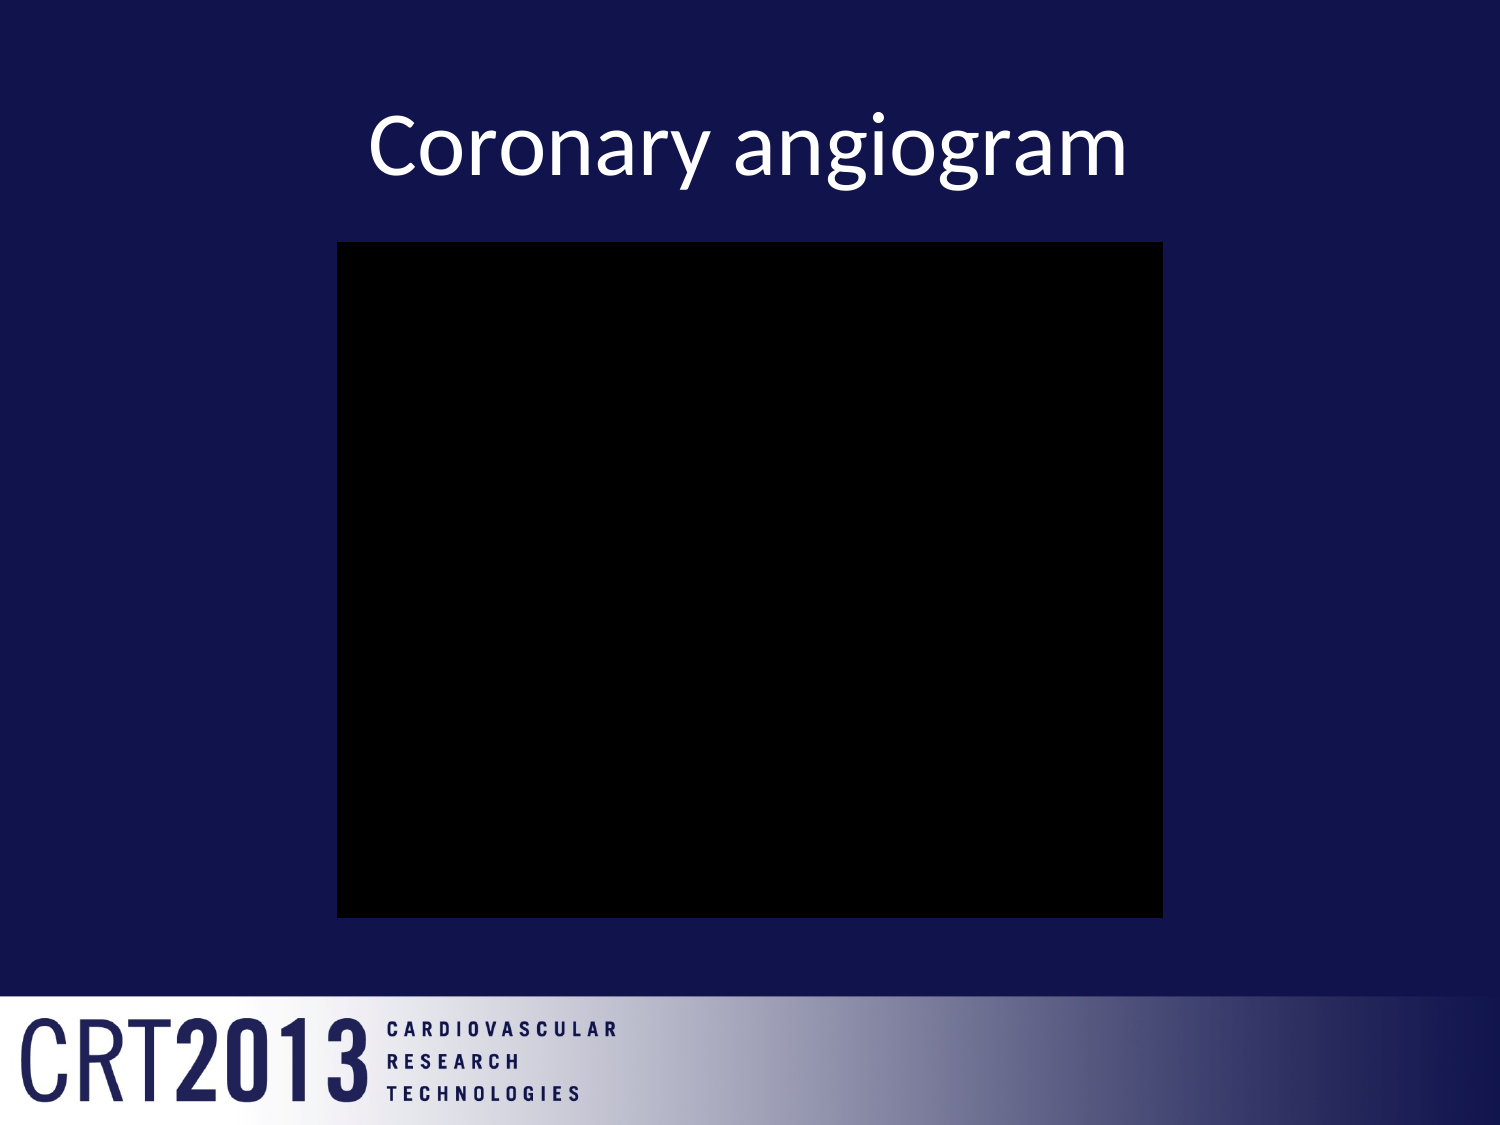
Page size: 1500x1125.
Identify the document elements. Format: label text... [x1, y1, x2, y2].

title Coronary angiogram [75, 45, 1425, 233]
picture [0, 0, 1500, 1125]
